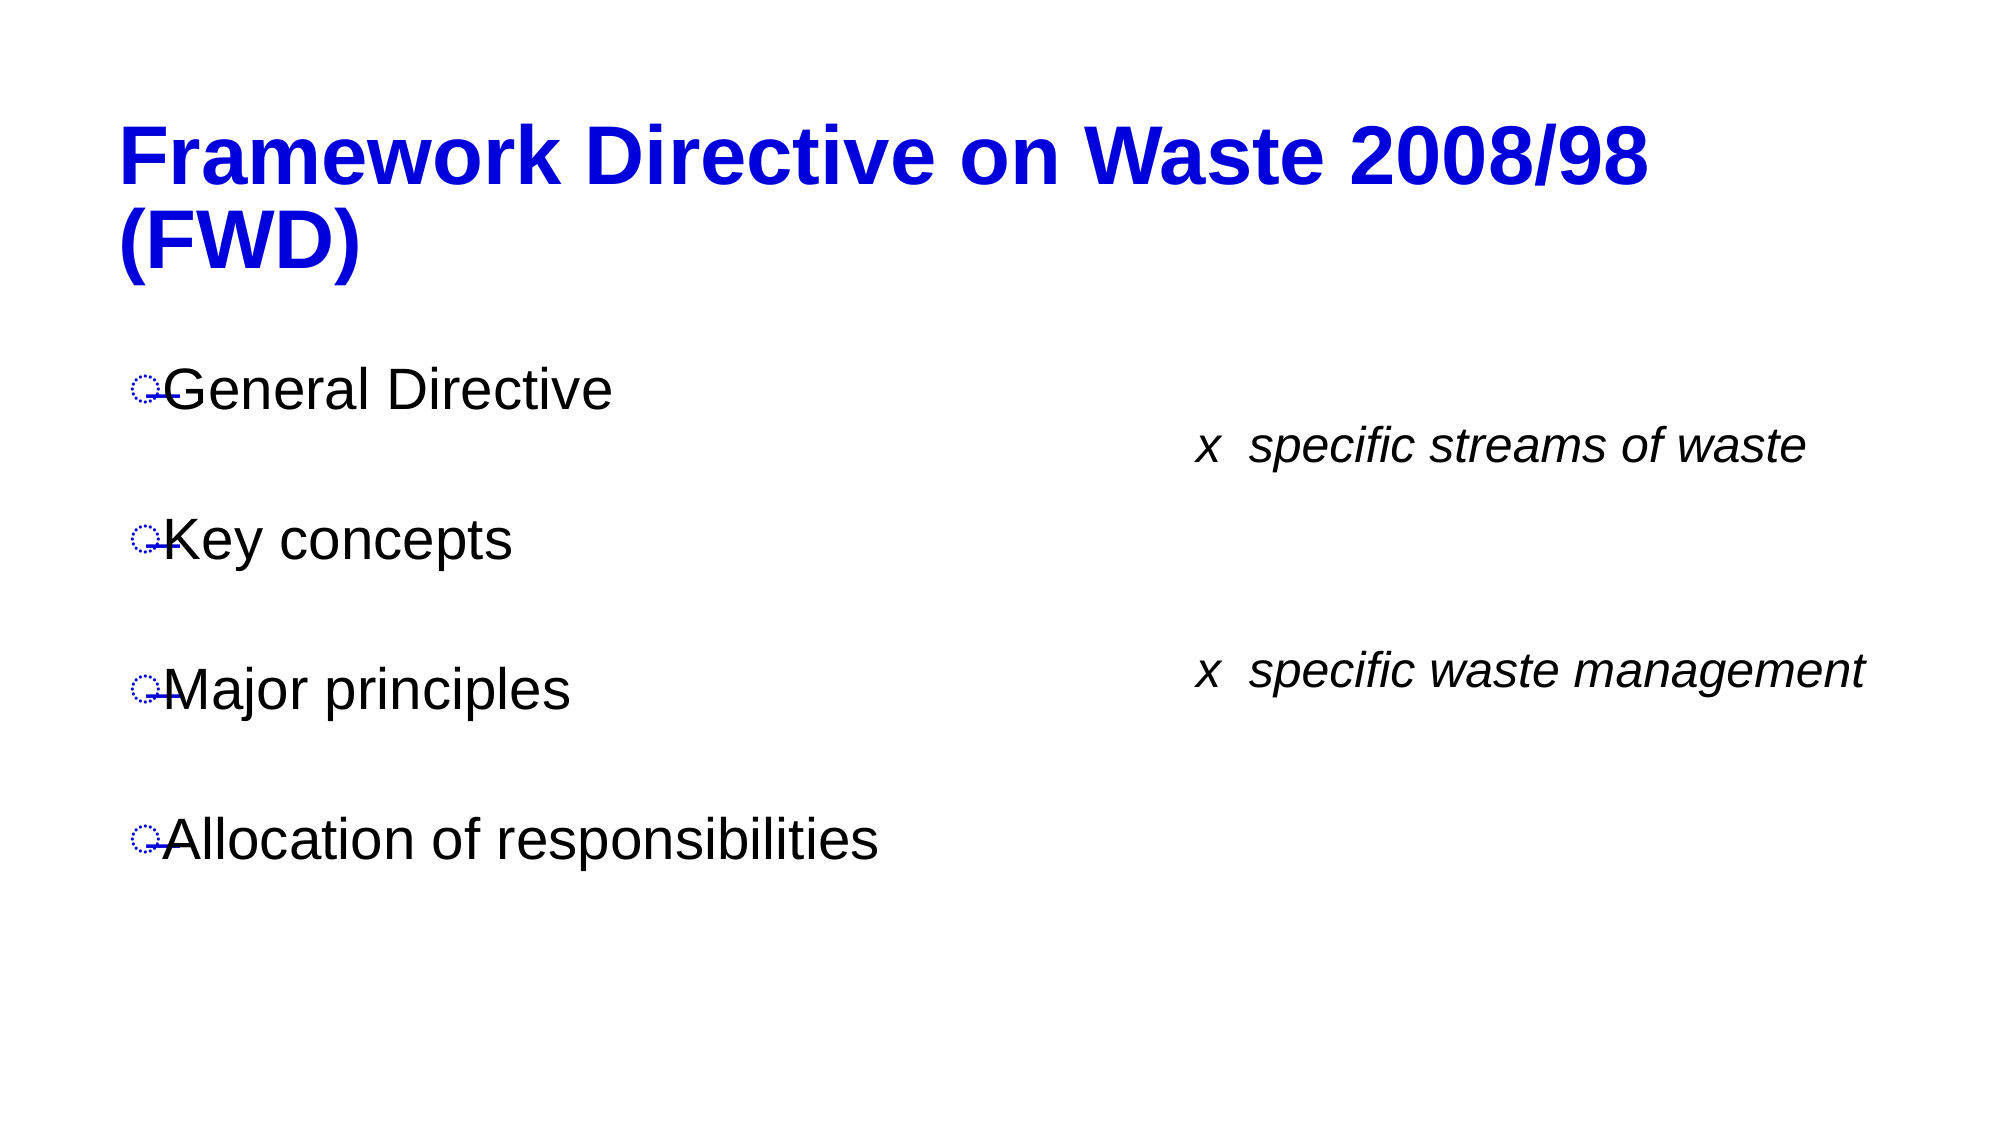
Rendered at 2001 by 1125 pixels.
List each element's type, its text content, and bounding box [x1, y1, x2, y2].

list General Directive Key concepts Major principles Allocation of responsibilities [116, 346, 1881, 1026]
text_box x specific streams of waste [1181, 404, 1944, 480]
title Framework Directive on Waste 2008/98 (FWD) [118, 118, 1883, 193]
text_box x specific waste management [1181, 630, 2000, 705]
